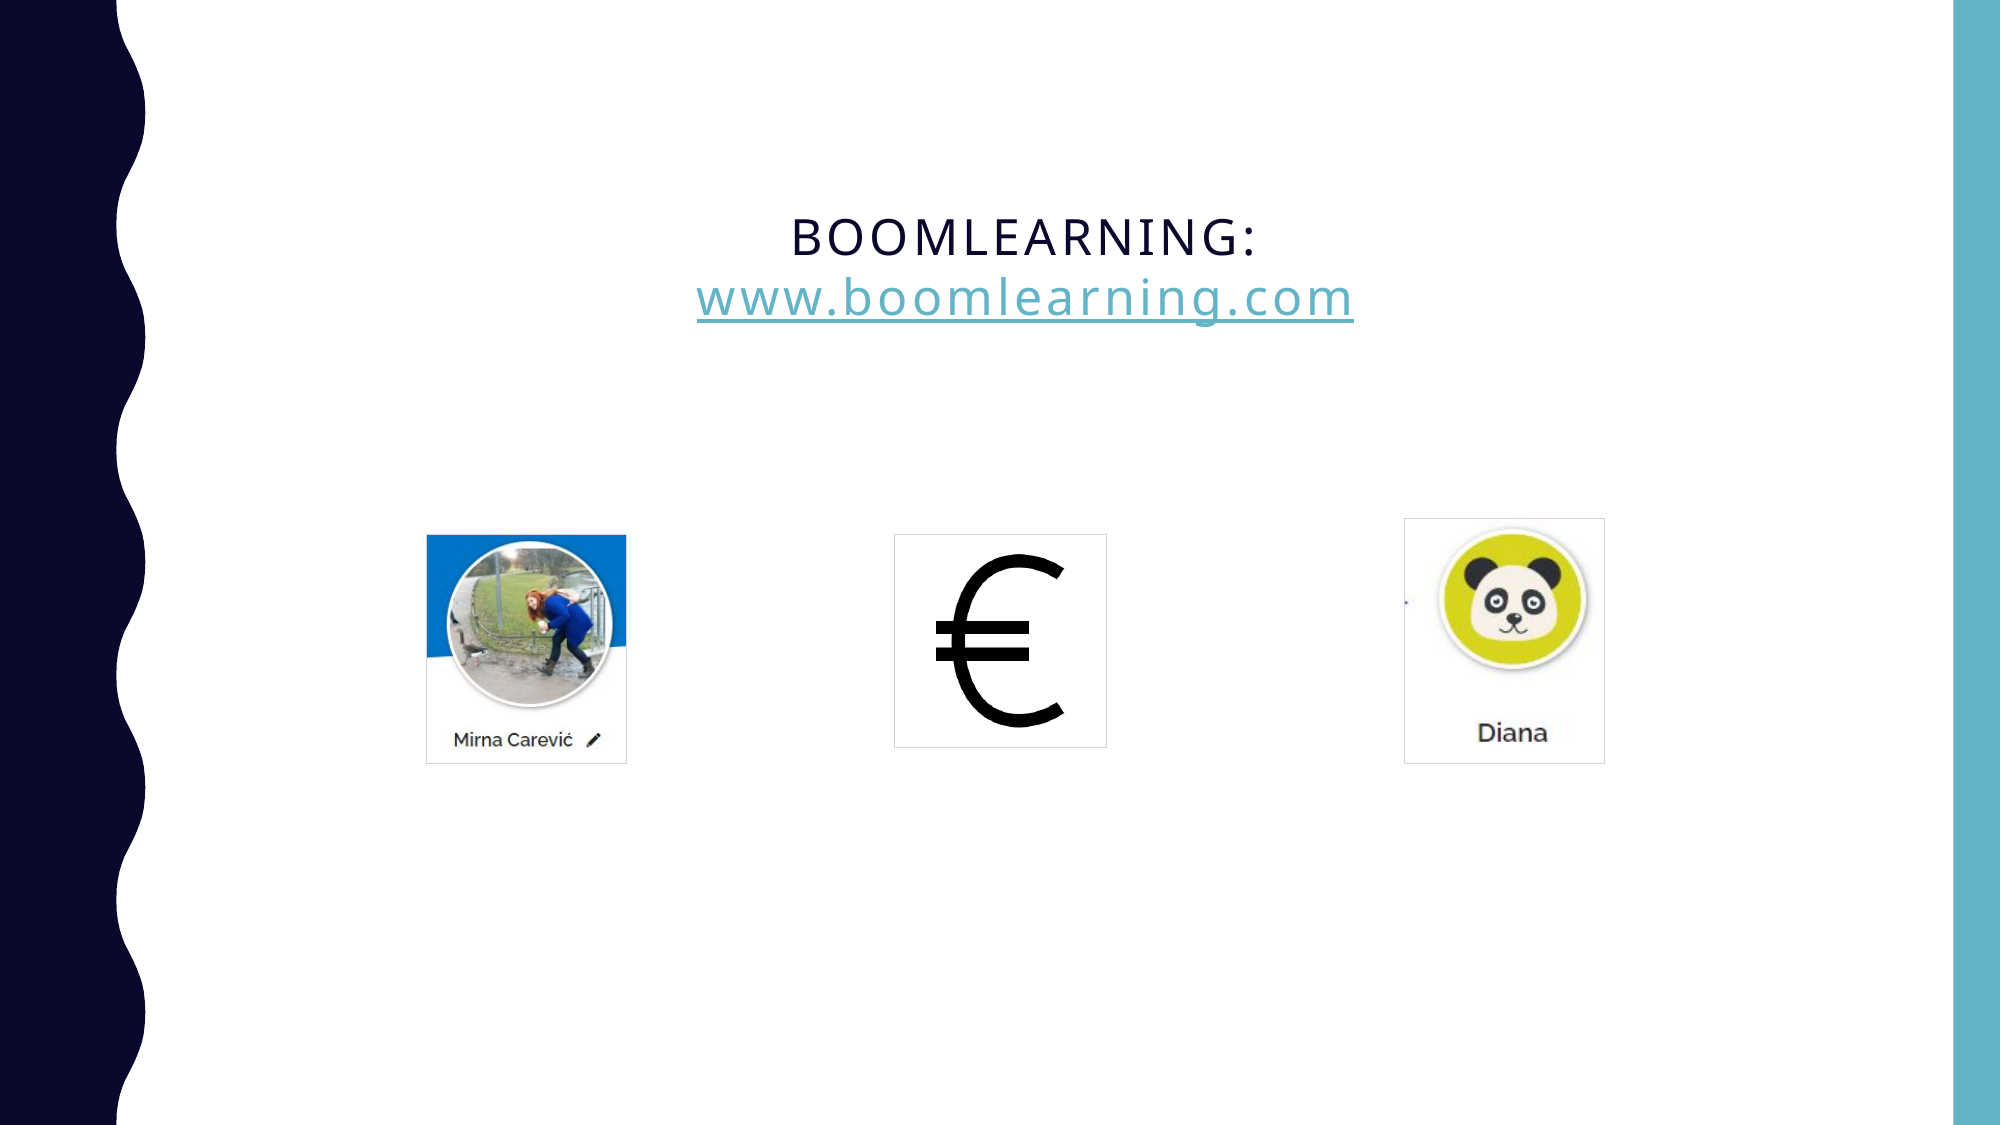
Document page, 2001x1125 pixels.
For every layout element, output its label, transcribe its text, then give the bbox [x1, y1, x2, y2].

picture [895, 535, 1106, 747]
title Boomlearning: www.boomlearning.com [237, 204, 1814, 450]
picture [1405, 519, 1604, 763]
picture [427, 535, 626, 763]
